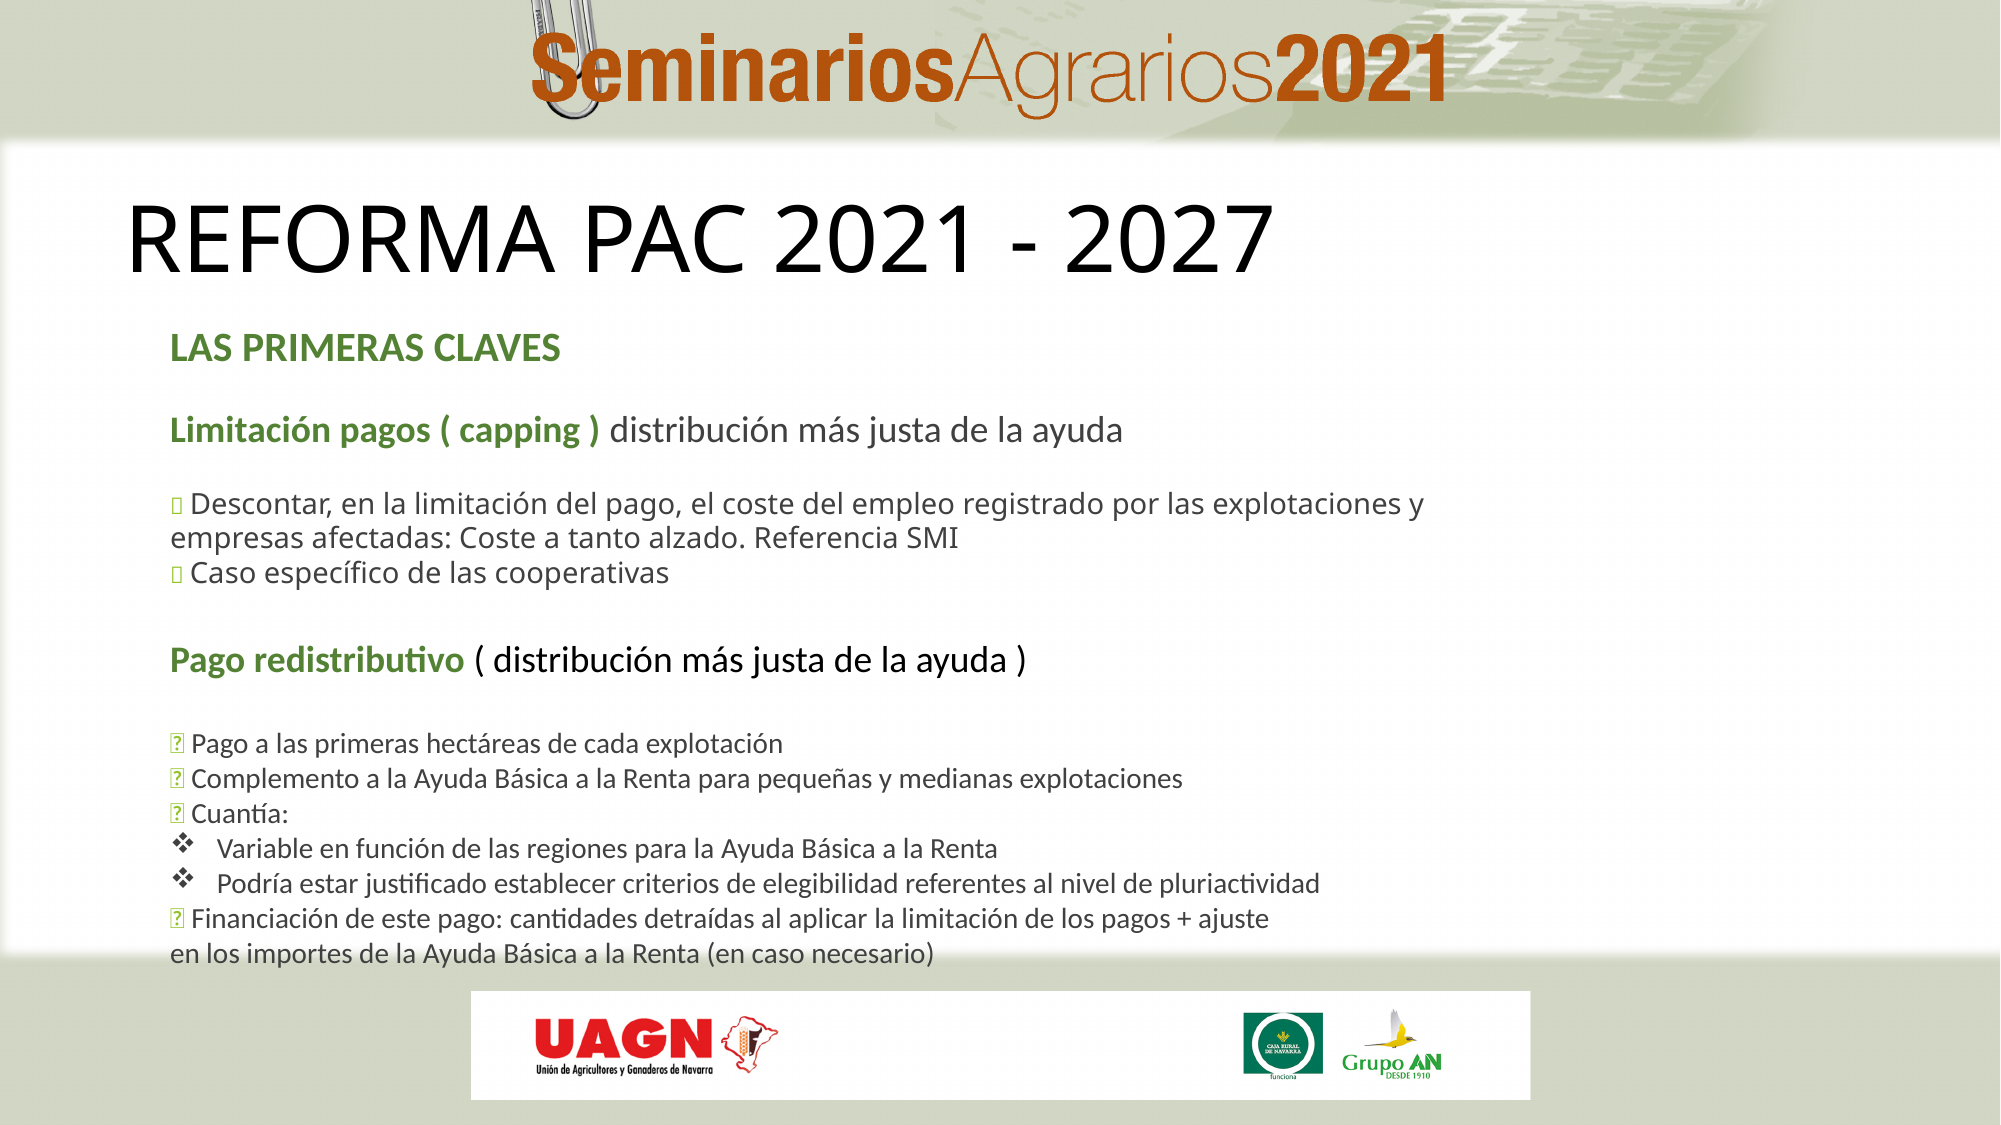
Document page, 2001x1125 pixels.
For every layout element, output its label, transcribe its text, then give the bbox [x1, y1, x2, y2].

picture [0, 0, 2001, 1125]
text_box LAS PRIMERAS CLAVES Limitación pagos ( capping ) distribución más justa de la ayuda  Descontar, en la limitación del pago, el coste del empleo registrado por las explotaciones y empresas afectadas: Coste a tanto alzado. Referencia SMI  Caso específico de las cooperativas Pago redistributivo ( distribución más justa de la ayuda )  Pago a las primeras hectáreas de cada explotación  Complemento a la Ayuda Básica a la Renta para pequeñas y medianas explotaciones  Cuantía: Variable en función de las regiones para la Ayuda Básica a la Renta Podría estar justificado establecer criterios de elegibilidad referentes al nivel de pluriactividad  Financiación de este pago: cantidades detraídas al aplicar la limitación de los pagos + ajuste en los importes de la Ayuda Básica a la Renta (en caso necesario) [155, 312, 1500, 977]
title REFORMA PAC 2021 - 2027 [109, 184, 1853, 300]
